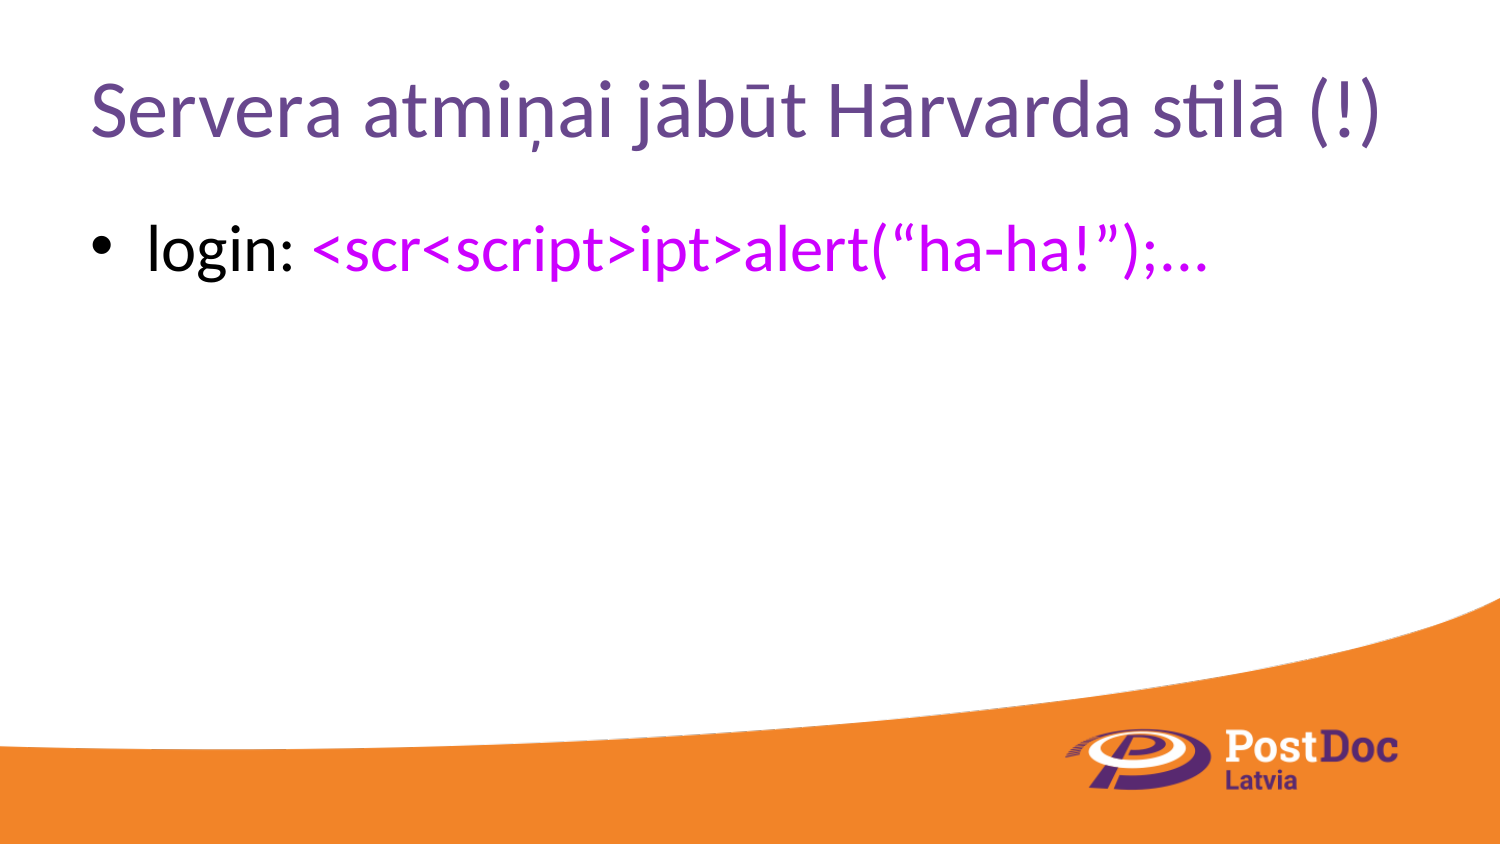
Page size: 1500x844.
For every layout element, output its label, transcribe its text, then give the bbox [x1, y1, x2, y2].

title Servera atmiņai jābūt Hārvarda stilā (!) [75, 33, 1425, 175]
list login: <scr<script>ipt>alert(“ha-ha!”);... [75, 196, 1425, 754]
picture [0, 598, 1500, 844]
